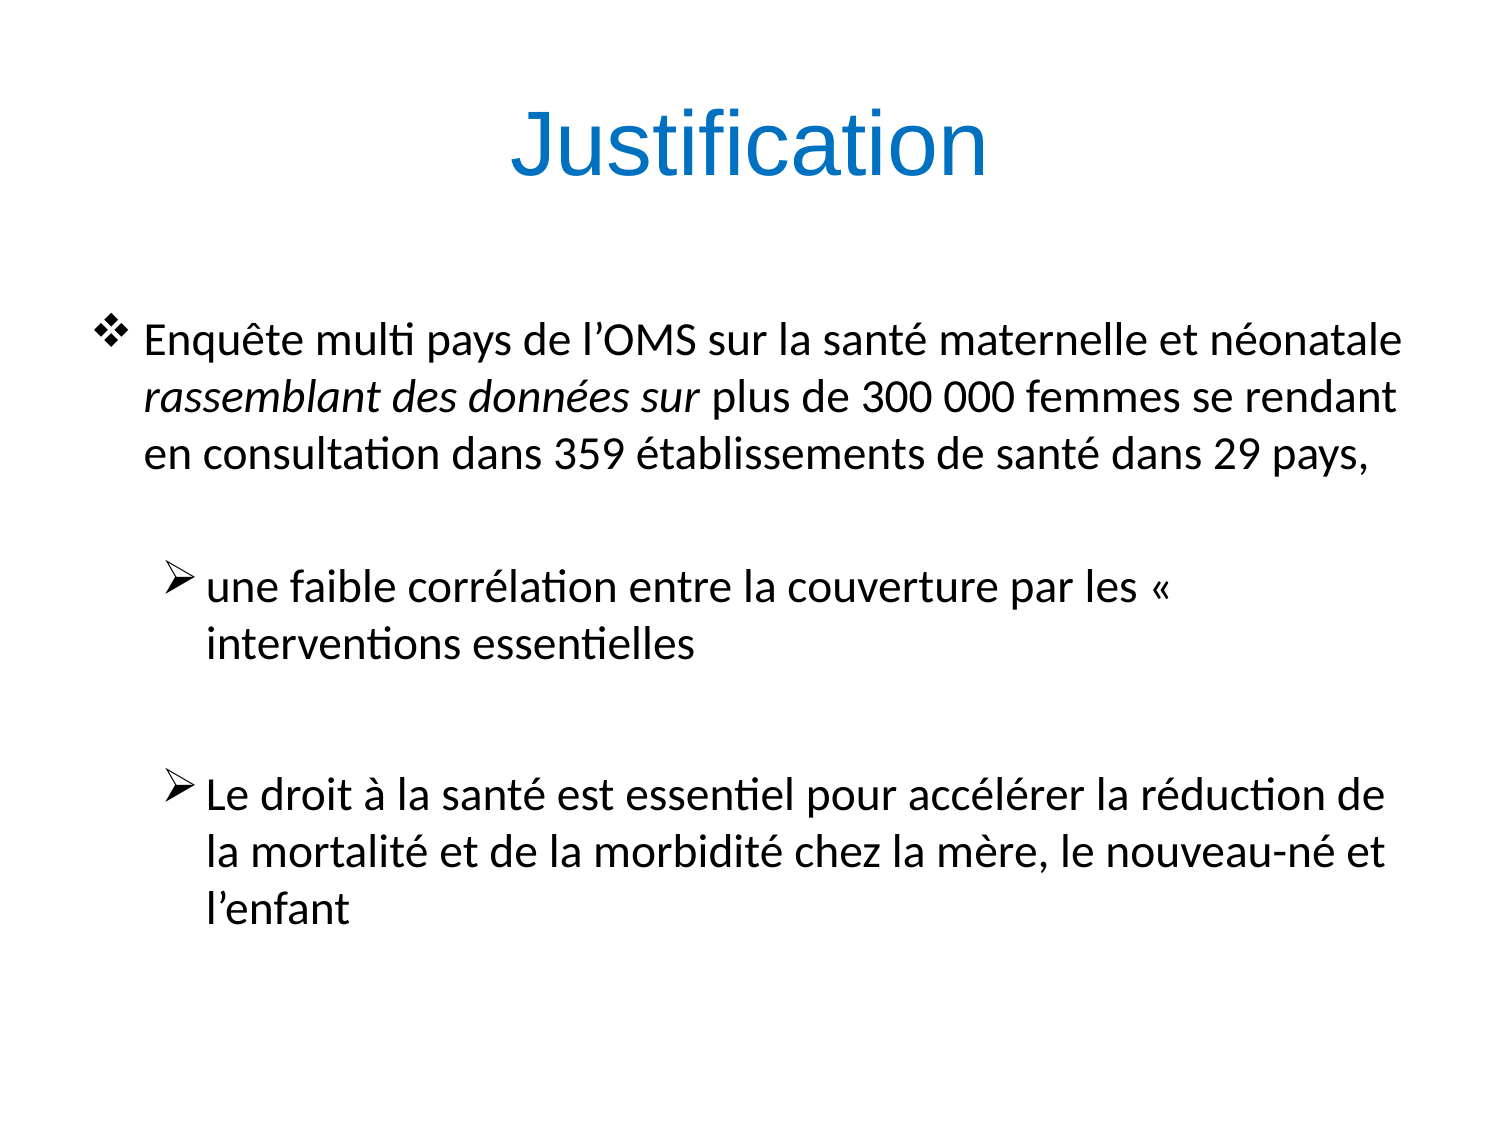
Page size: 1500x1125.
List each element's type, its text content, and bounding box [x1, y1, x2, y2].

title Justification [75, 45, 1425, 233]
list Enquête multi pays de l’OMS sur la santé maternelle et néonatale rassemblant des données sur plus de 300 000 femmes se rendant en consultation dans 359 établissements de santé dans 29 pays, une faible corrélation entre la couverture par les « interventions essentielles Le droit à la santé est essentiel pour accélérer la réduction de la mortalité et de la morbidité chez la mère, le nouveau-né et l’enfant [75, 234, 1425, 1005]
